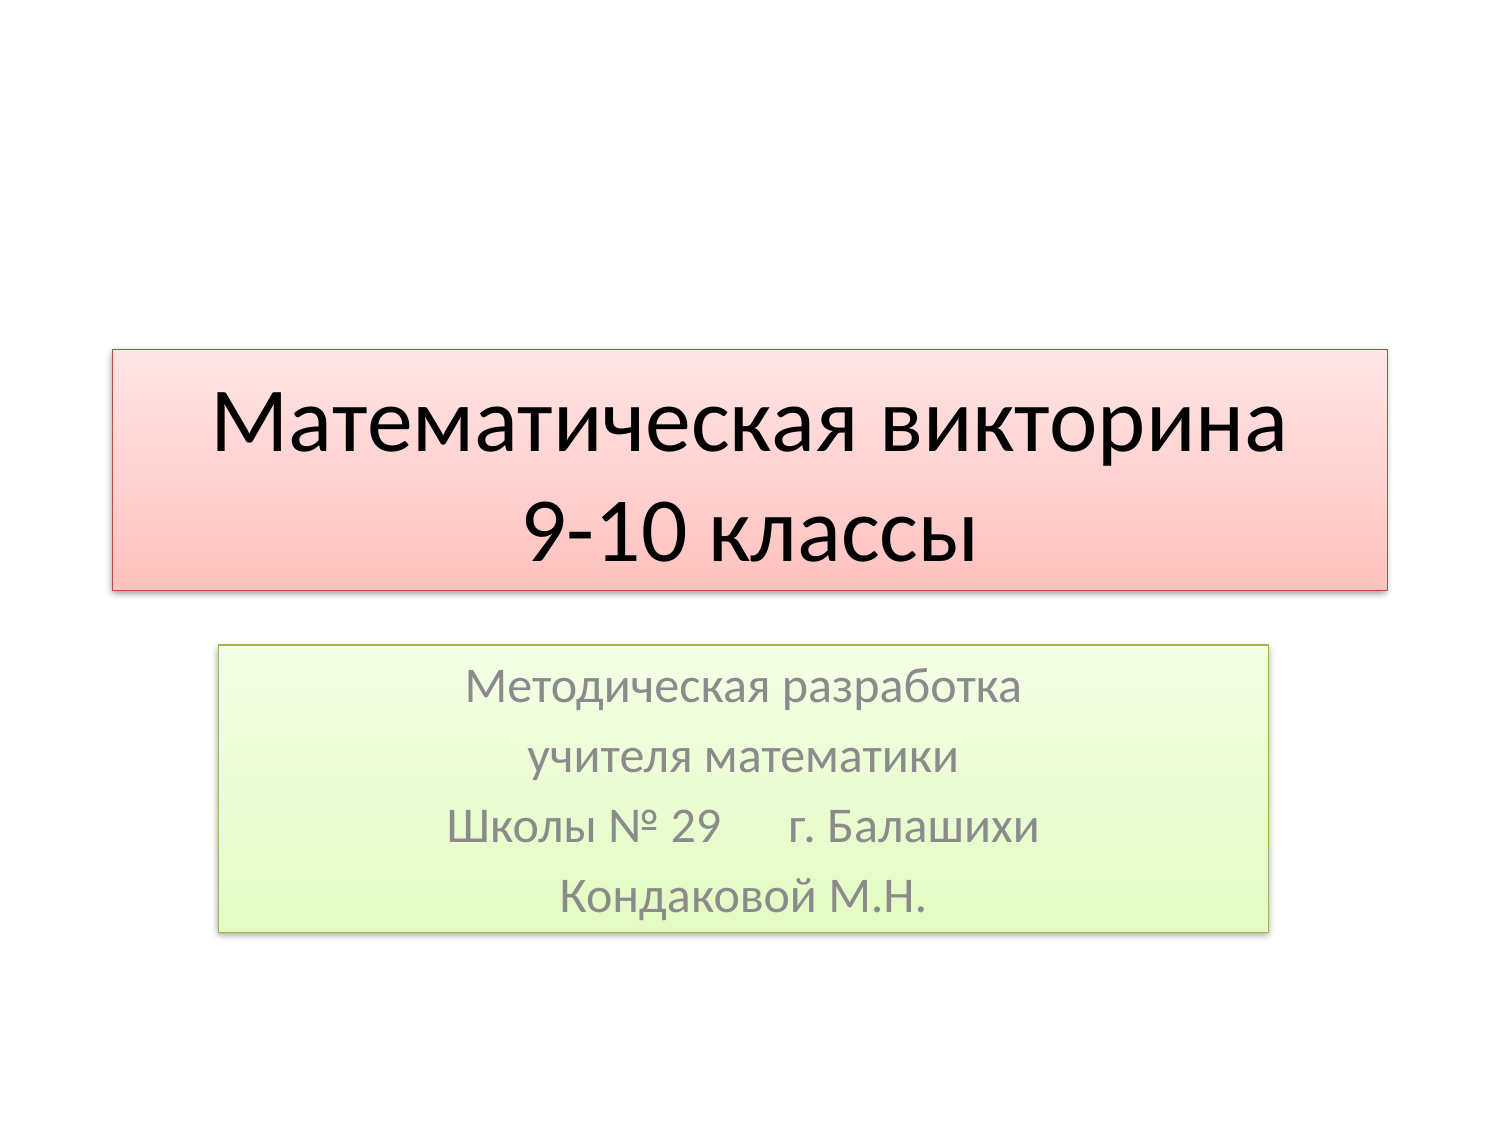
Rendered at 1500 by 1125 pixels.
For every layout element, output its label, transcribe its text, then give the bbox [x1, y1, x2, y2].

subtitle Методическая разработка учителя математики Школы № 29 г. Балашихи Кондаковой М.Н. [218, 644, 1269, 933]
title Математическая викторина 9-10 классы [112, 349, 1388, 591]
